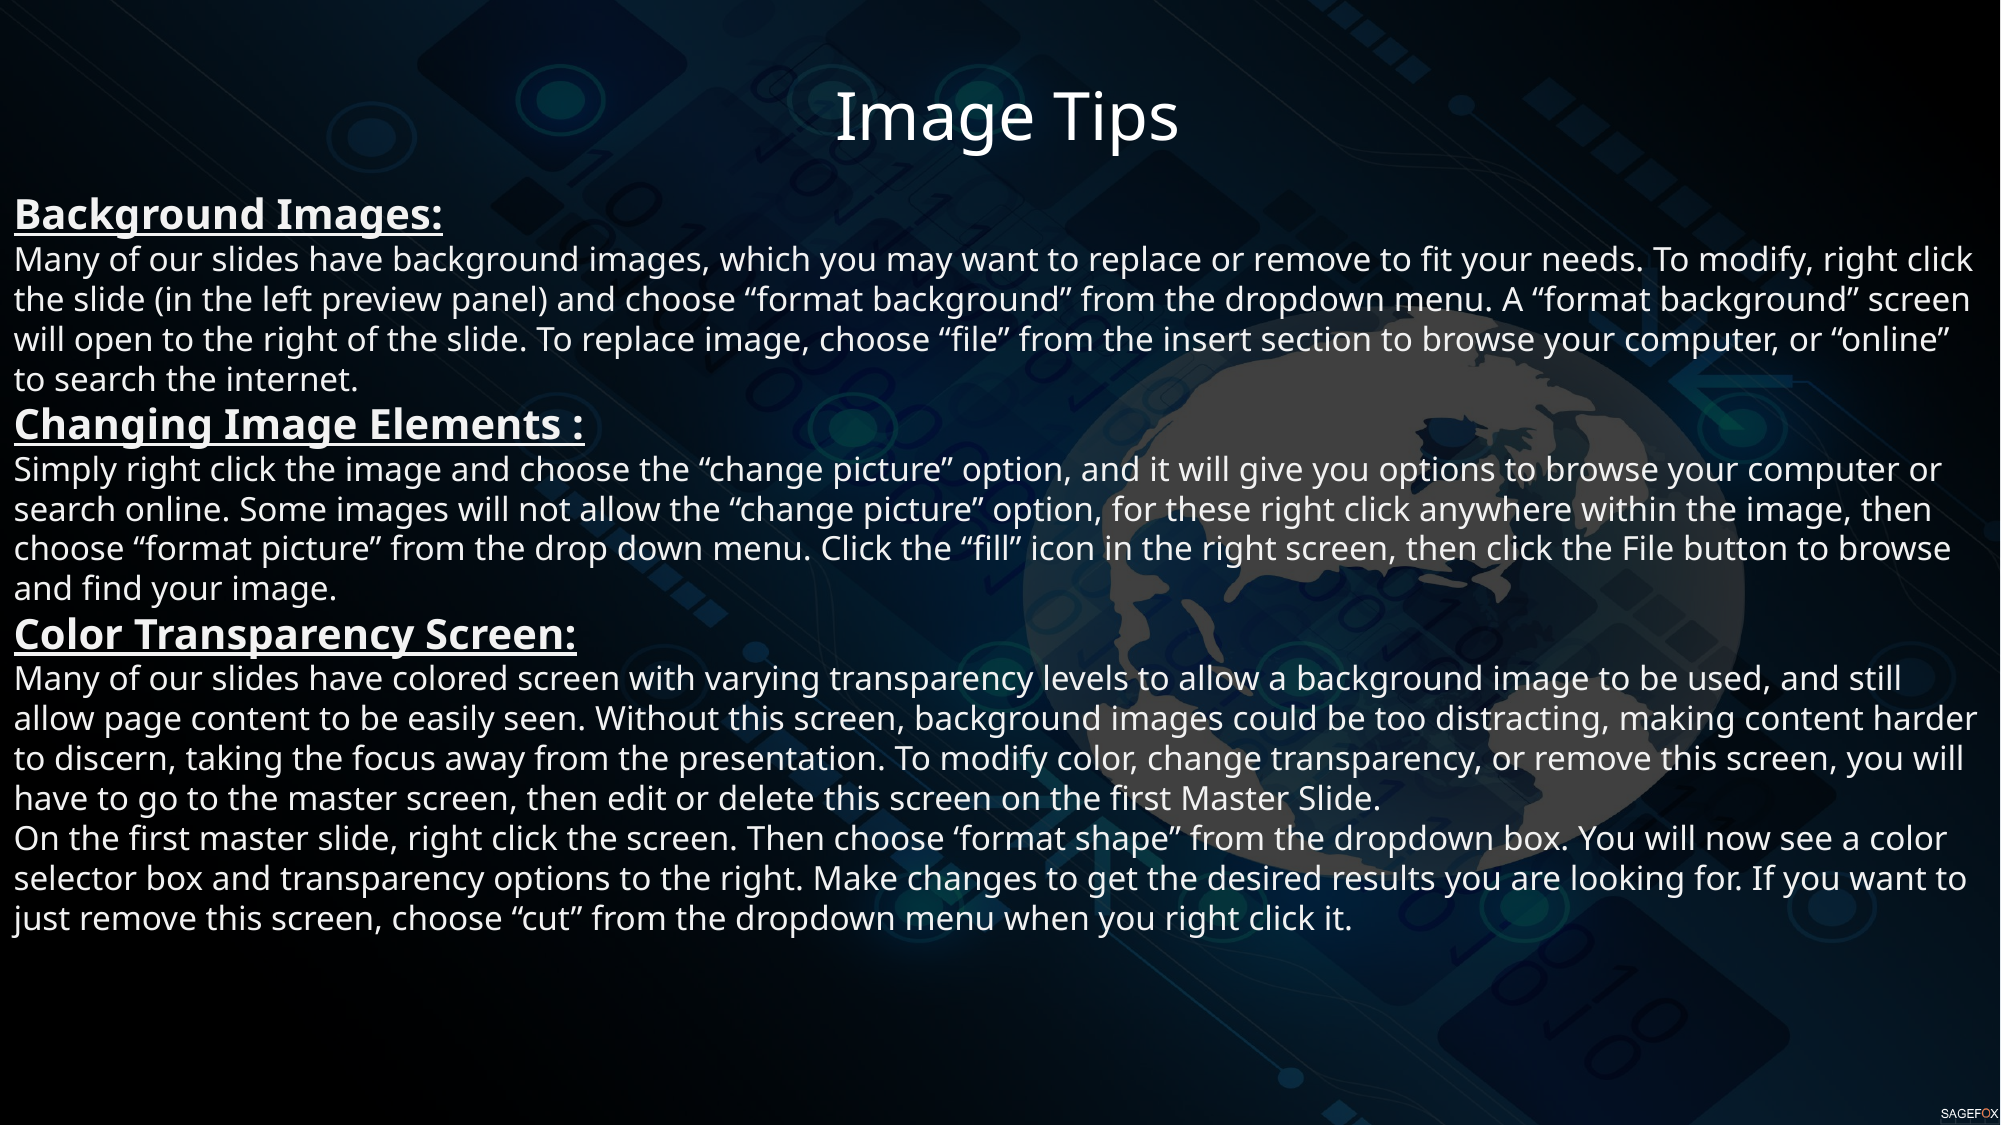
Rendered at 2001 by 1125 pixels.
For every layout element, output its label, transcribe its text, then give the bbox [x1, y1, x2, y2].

title Image Tips [597, 59, 1420, 177]
text_box Background Images: Many of our slides have background images, which you may want to replace or remove to fit your needs. To modify, right click the slide (in the left preview panel) and choose “format background” from the dropdown menu. A “format background” screen will open to the right of the slide. To replace image, choose “file” from the insert section to browse your computer, or “online” to search the internet. Changing Image Elements : Simply right click the image and choose the “change picture” option, and it will give you options to browse your computer or search online. Some images will not allow the “change picture” option, for these right click anywhere within the image, then choose “format picture” from the drop down menu. Click the “fill” icon in the right screen, then click the File button to browse and find your image. Color Transparency Screen: Many of our slides have colored screen with varying transparency levels to allow a background image to be used, and still allow page content to be easily seen. Without this screen, background images could be too distracting, making content harder to discern, taking the focus away from the presentation. To modify color, change transparency, or remove this screen, you will have to go to the master screen, then edit or delete this screen on the first Master Slide. On the first master slide, right click the screen. Then choose ‘format shape” from the dropdown box. You will now see a color selector box and transparency options to the right. Make changes to get the desired results you are looking for. If you want to just remove this screen, choose “cut” from the dropdown menu when you right click it. [0, 0, 2000, 1125]
